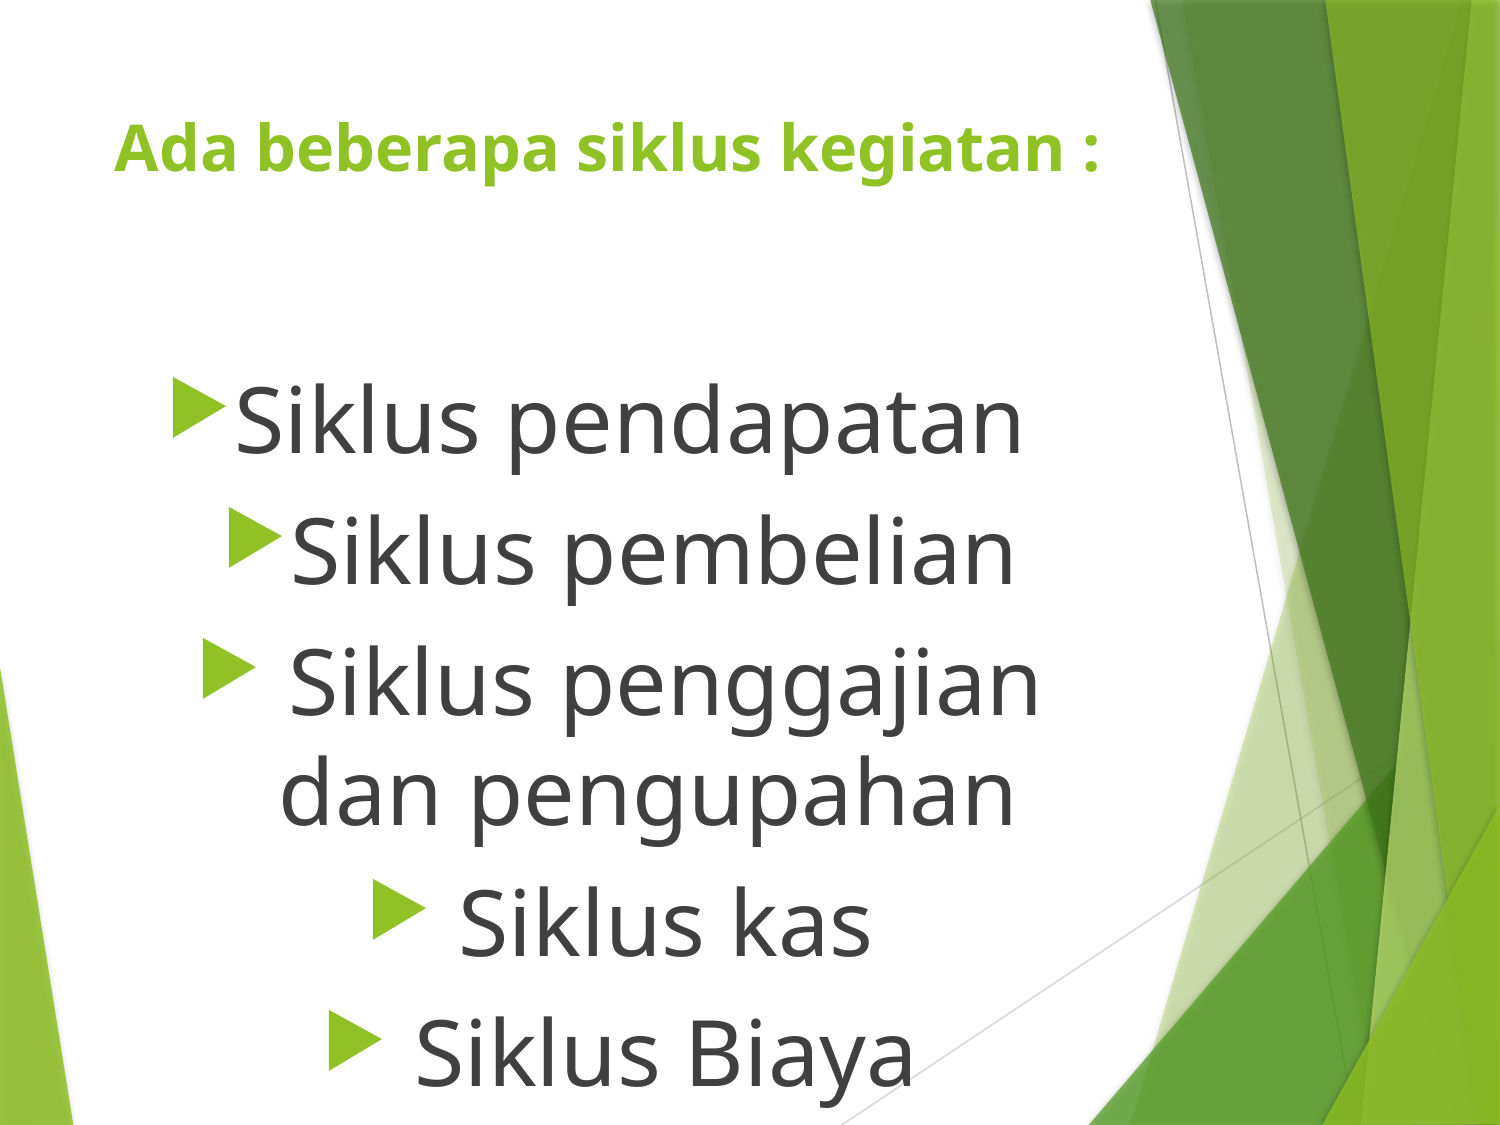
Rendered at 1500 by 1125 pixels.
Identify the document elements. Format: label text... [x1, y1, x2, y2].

title Ada beberapa siklus kegiatan : [99, 99, 1142, 317]
list Siklus pendapatan Siklus pembelian Siklus penggajian dan pengupahan Siklus kas Siklus Biaya [99, 354, 1142, 992]
